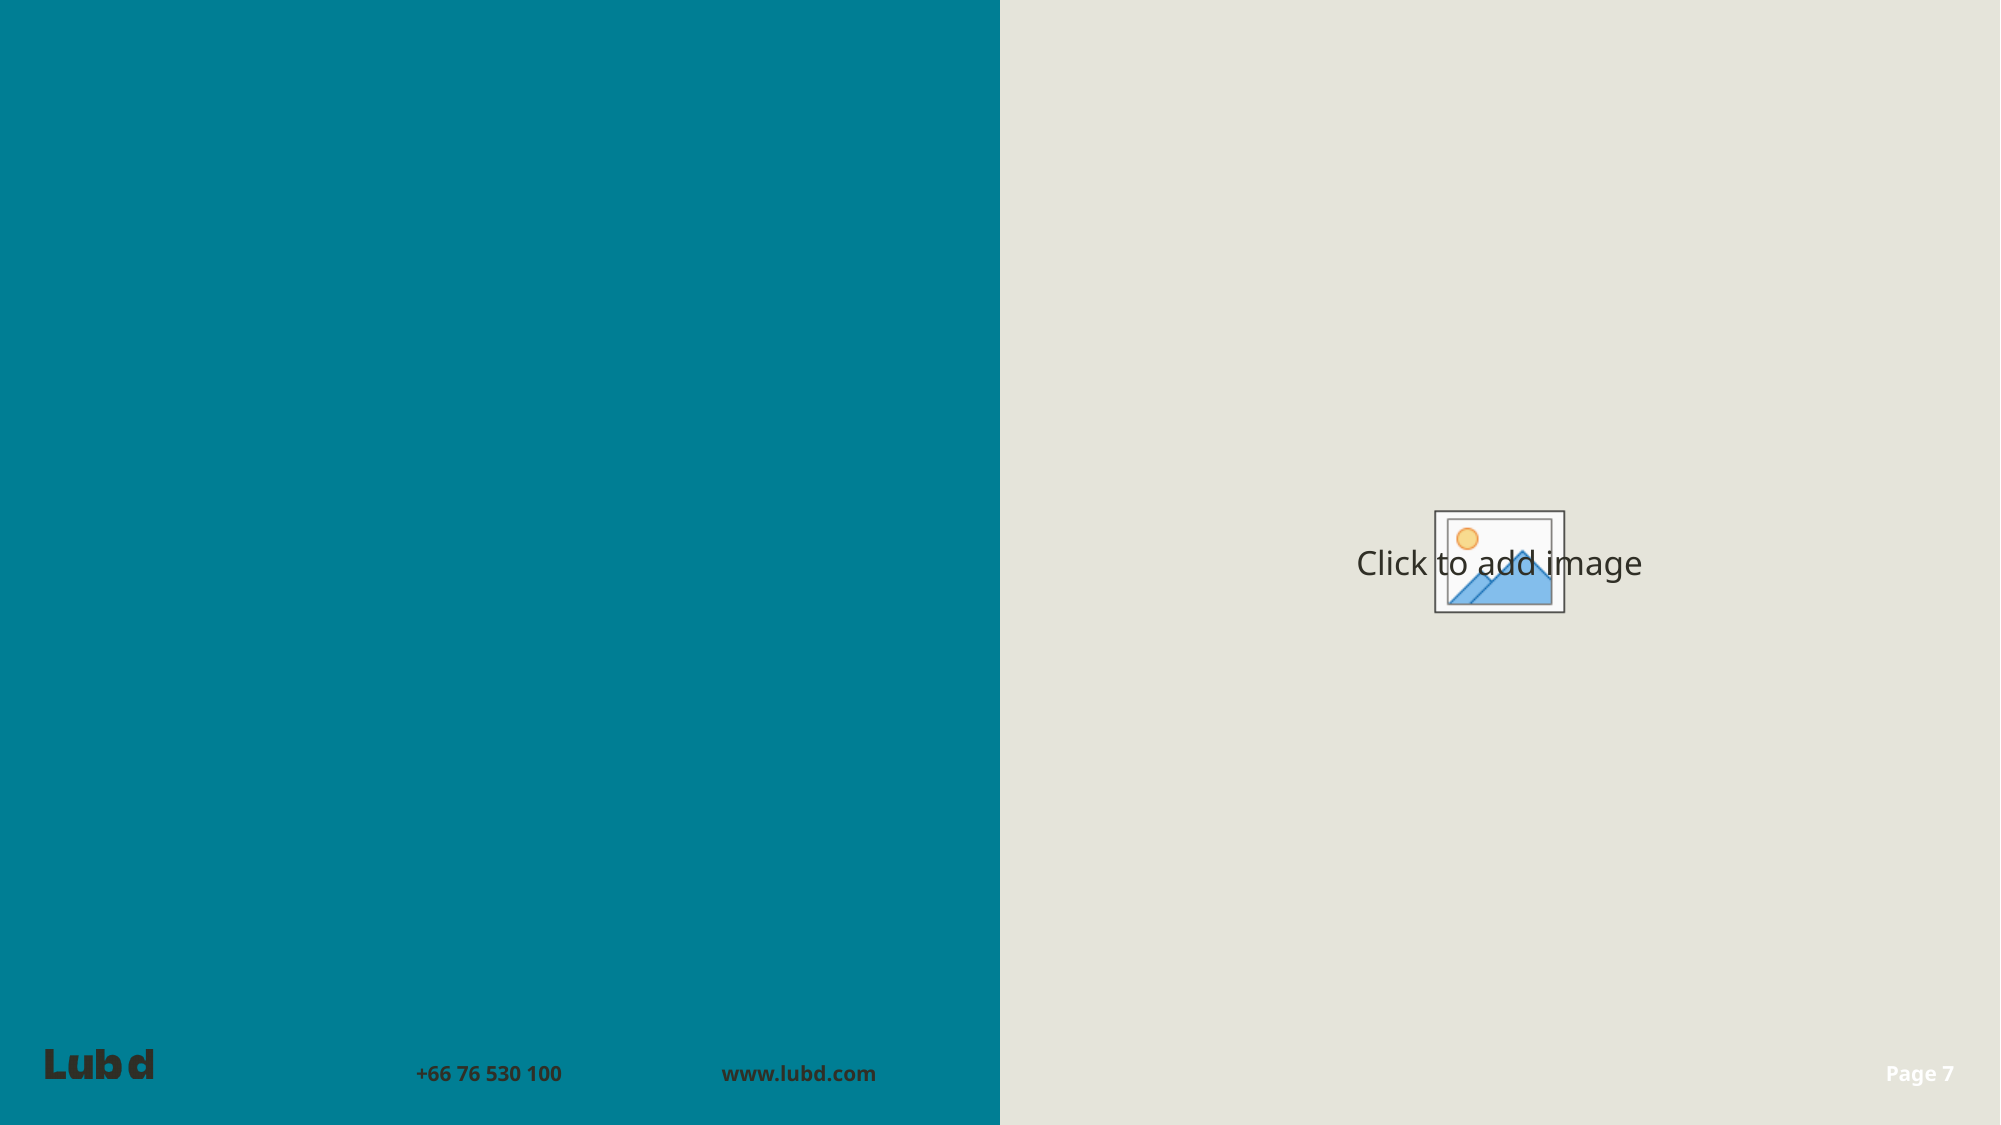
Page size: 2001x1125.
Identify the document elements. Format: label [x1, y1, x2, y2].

picture [999, 0, 2000, 1125]
